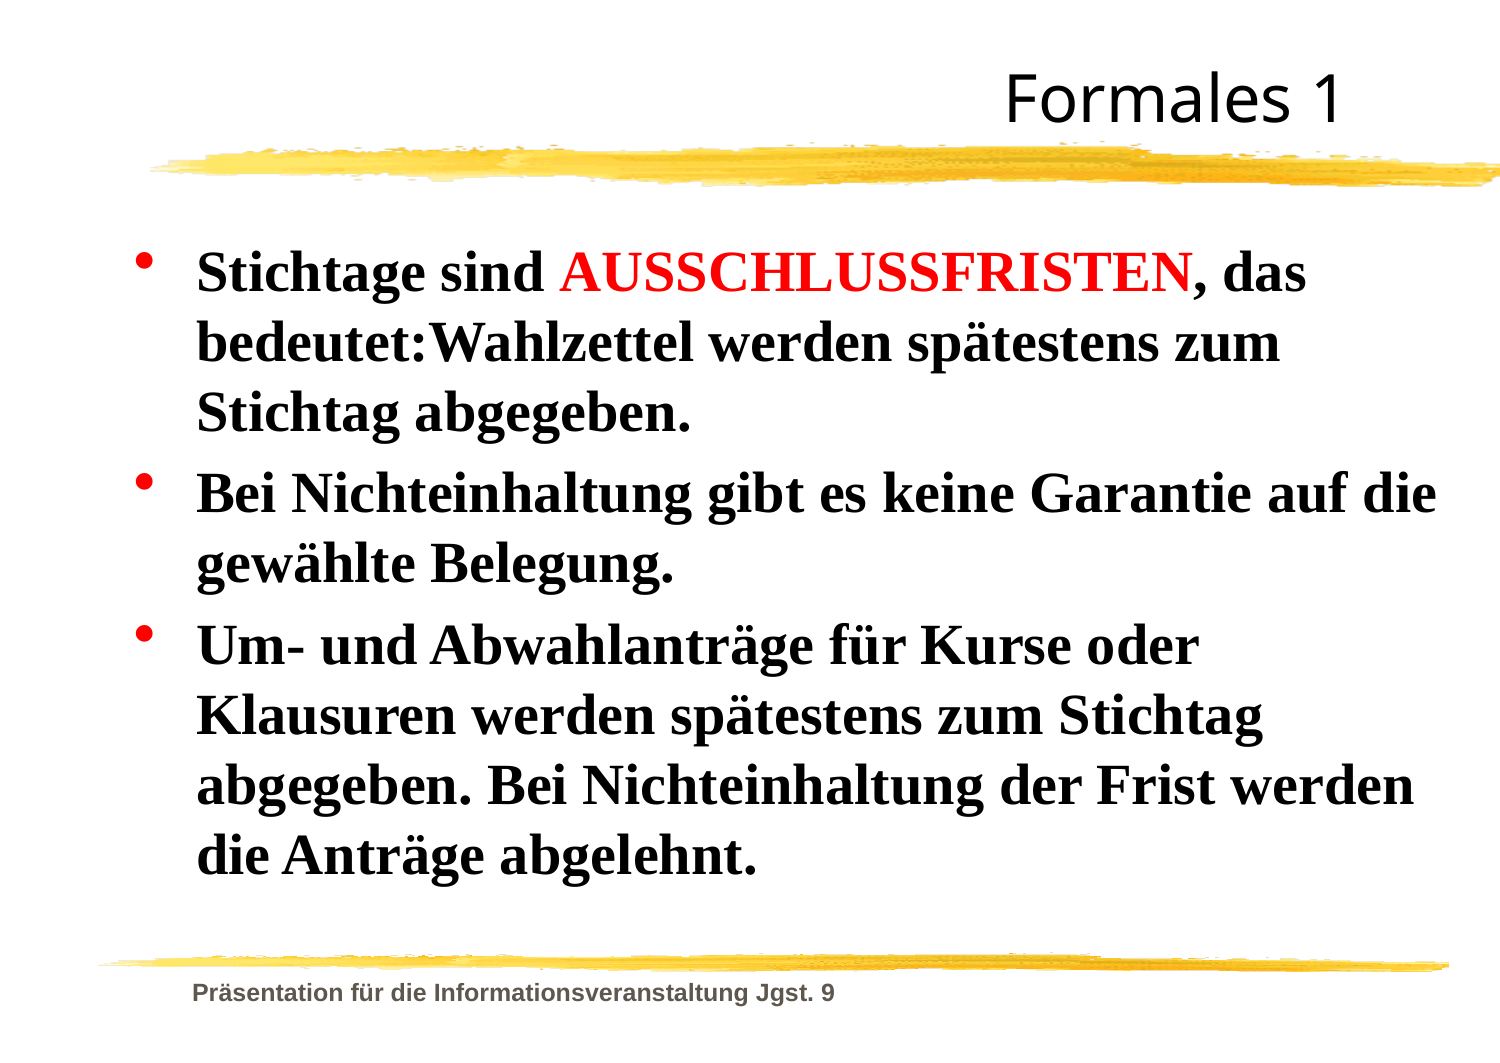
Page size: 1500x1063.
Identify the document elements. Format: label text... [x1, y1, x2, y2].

title Formales 1 [125, 41, 1364, 150]
slide_number Präsentation für die Informationsveranstaltung Jgst. 9 [176, 973, 1190, 1015]
list Stichtage sind AUSSCHLUSSFRISTEN, das bedeutet:Wahlzettel werden spätestens zum Stichtag abgegeben. Bei Nichteinhaltung gibt es keine Garantie auf die gewählte Belegung. Um- und Abwahlanträge für Kurse oder Klausuren werden spätestens zum Stichtag abgegeben. Bei Nichteinhaltung der Frist werden die Anträge abgelehnt. [118, 225, 1461, 965]
picture [150, 136, 1500, 197]
picture [98, 950, 1449, 976]
